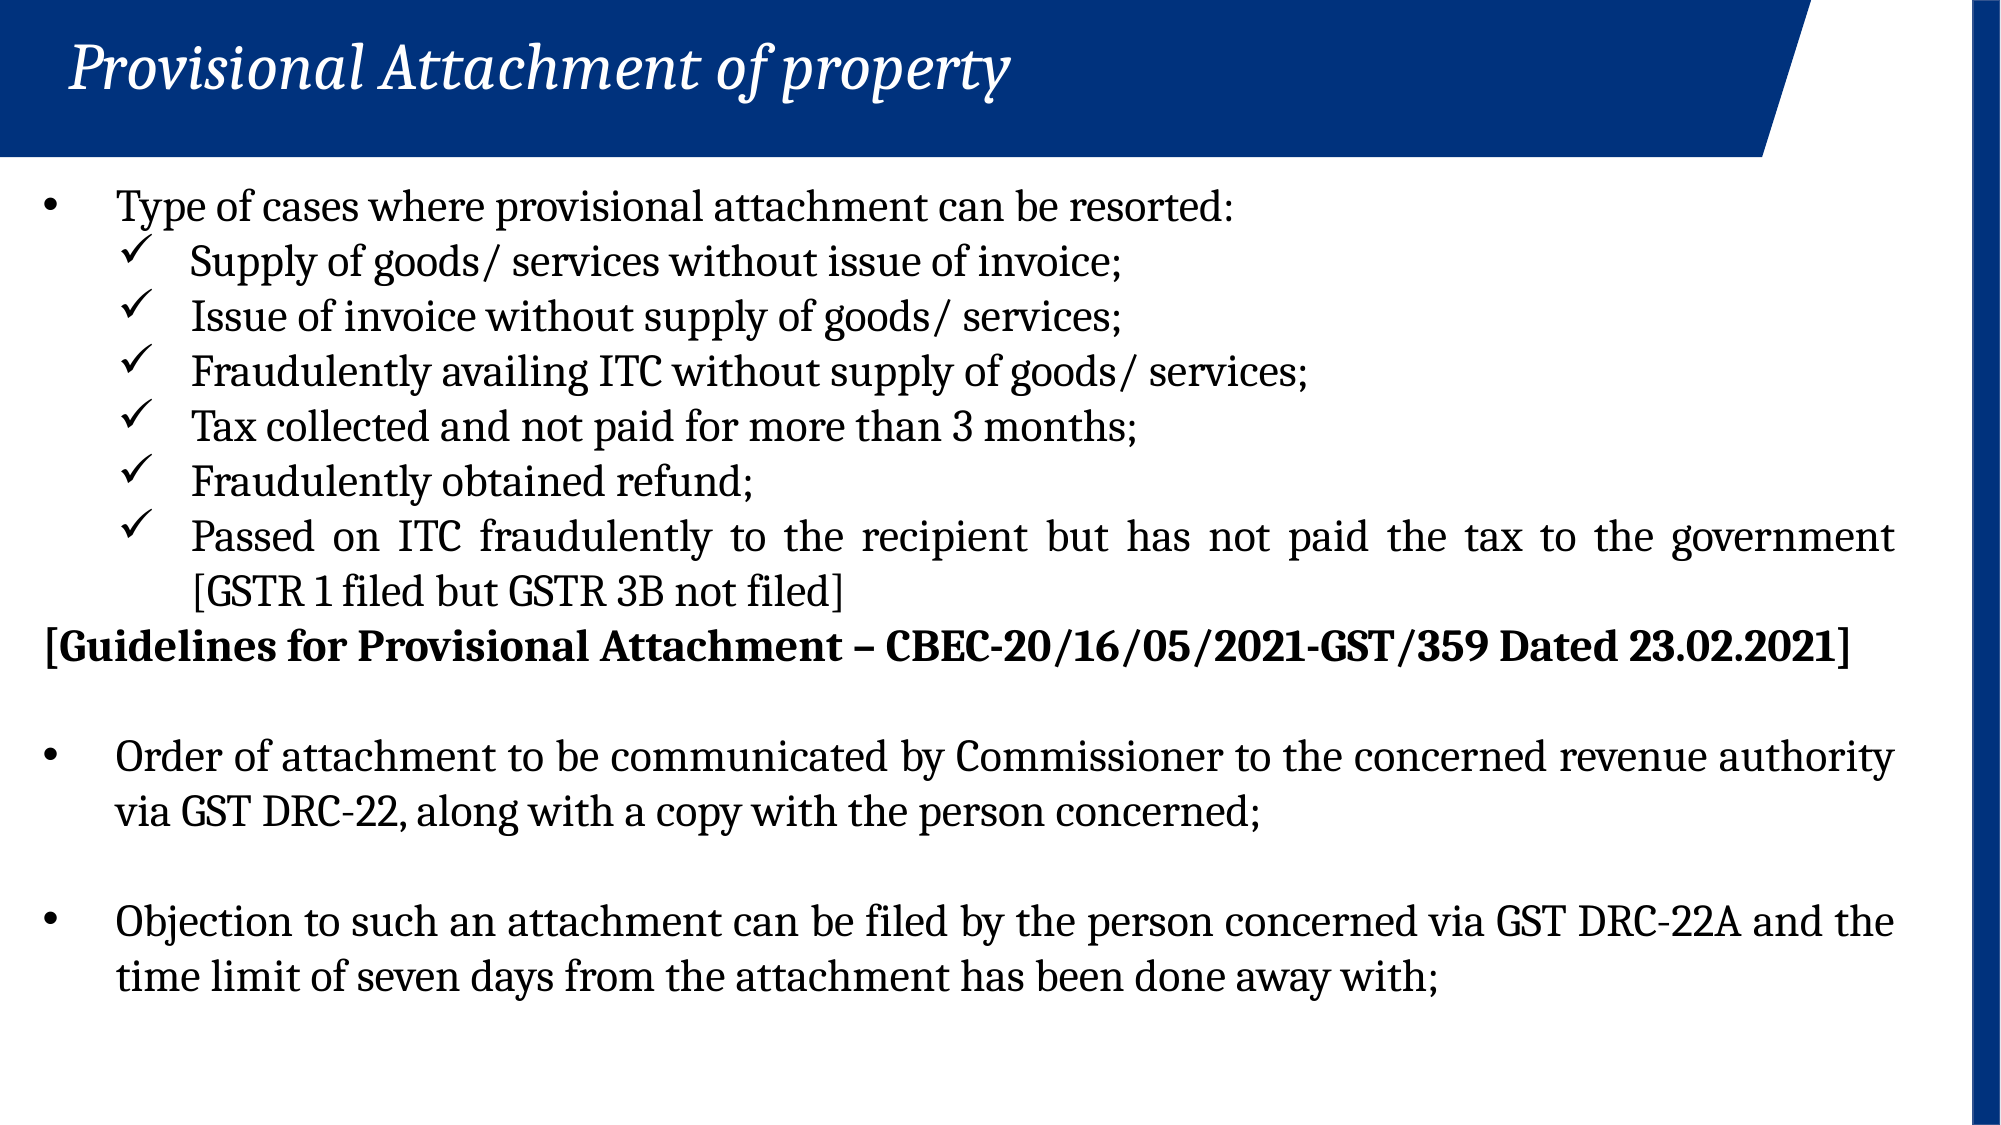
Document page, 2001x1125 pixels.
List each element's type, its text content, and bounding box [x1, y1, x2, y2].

list Provisional Attachment of property [53, 24, 1627, 121]
text_box Type of cases where provisional attachment can be resorted: Supply of goods/ services without issue of invoice; Issue of invoice without supply of goods/ services; Fraudulently availing ITC without supply of goods/ services; Tax collected and not paid for more than 3 months; Fraudulently obtained refund; Passed on ITC fraudulently to the recipient but has not paid the tax to the government [GSTR 1 filed but GSTR 3B not filed] [Guidelines for Provisional Attachment – CBEC-20/16/05/2021-GST/359 Dated 23.02.2021] Order of attachment to be communicated by Commissioner to the concerned revenue authority via GST DRC-22, along with a copy with the person concerned; Objection to such an attachment can be filed by the person concerned via GST DRC-22A and the time limit of seven days from the attachment has been done away with; [27, 168, 1912, 1063]
